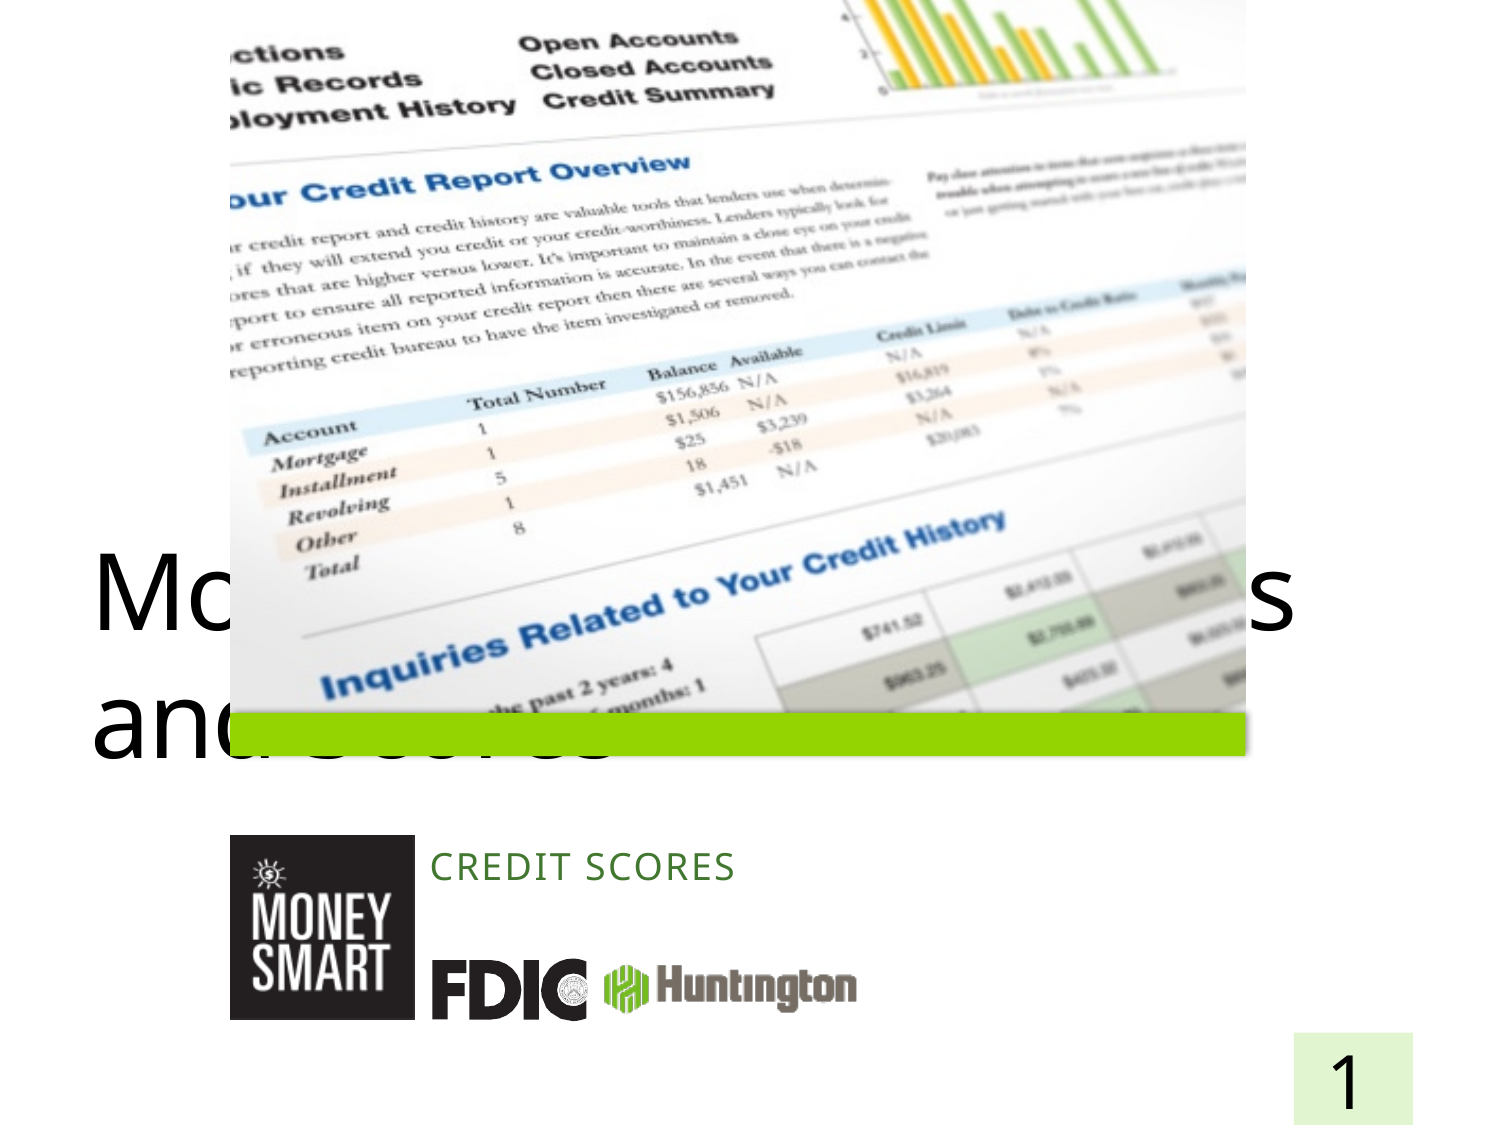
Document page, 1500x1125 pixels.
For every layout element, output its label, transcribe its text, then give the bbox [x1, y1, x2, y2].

text_box Credit SCORES [414, 803, 1214, 896]
text_box [229, 714, 1247, 757]
text_box [1292, 1030, 1415, 1125]
picture [229, 0, 1247, 714]
picture [578, 941, 870, 1031]
slide_number 1 [1310, 1034, 1386, 1082]
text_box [431, 958, 577, 1022]
title Module 6: Credit Reports and Scores [75, 513, 1350, 788]
picture [229, 834, 416, 1021]
